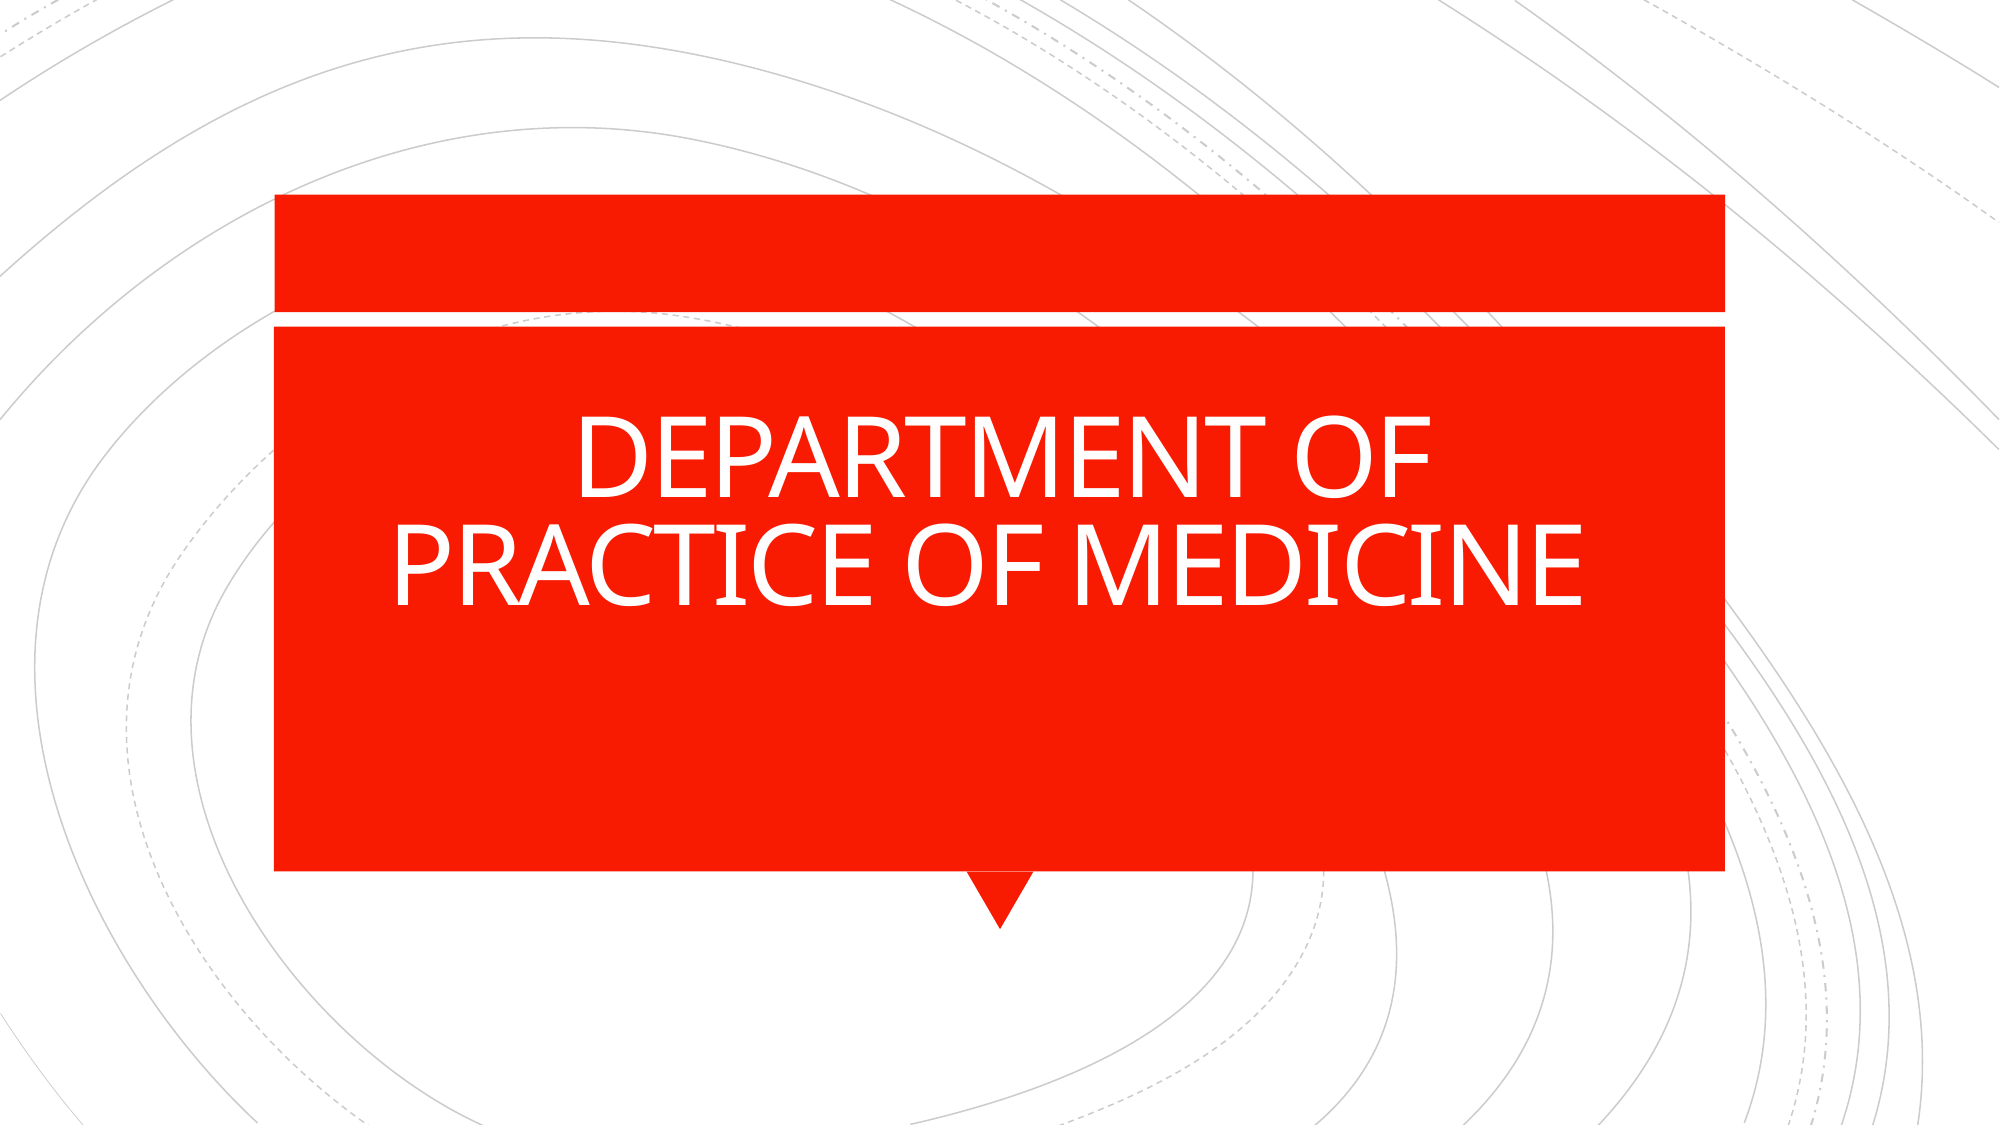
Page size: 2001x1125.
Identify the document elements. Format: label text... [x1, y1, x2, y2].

title DEPARTMENT OF PRACTICE OF MEDICINE [288, 340, 1713, 628]
